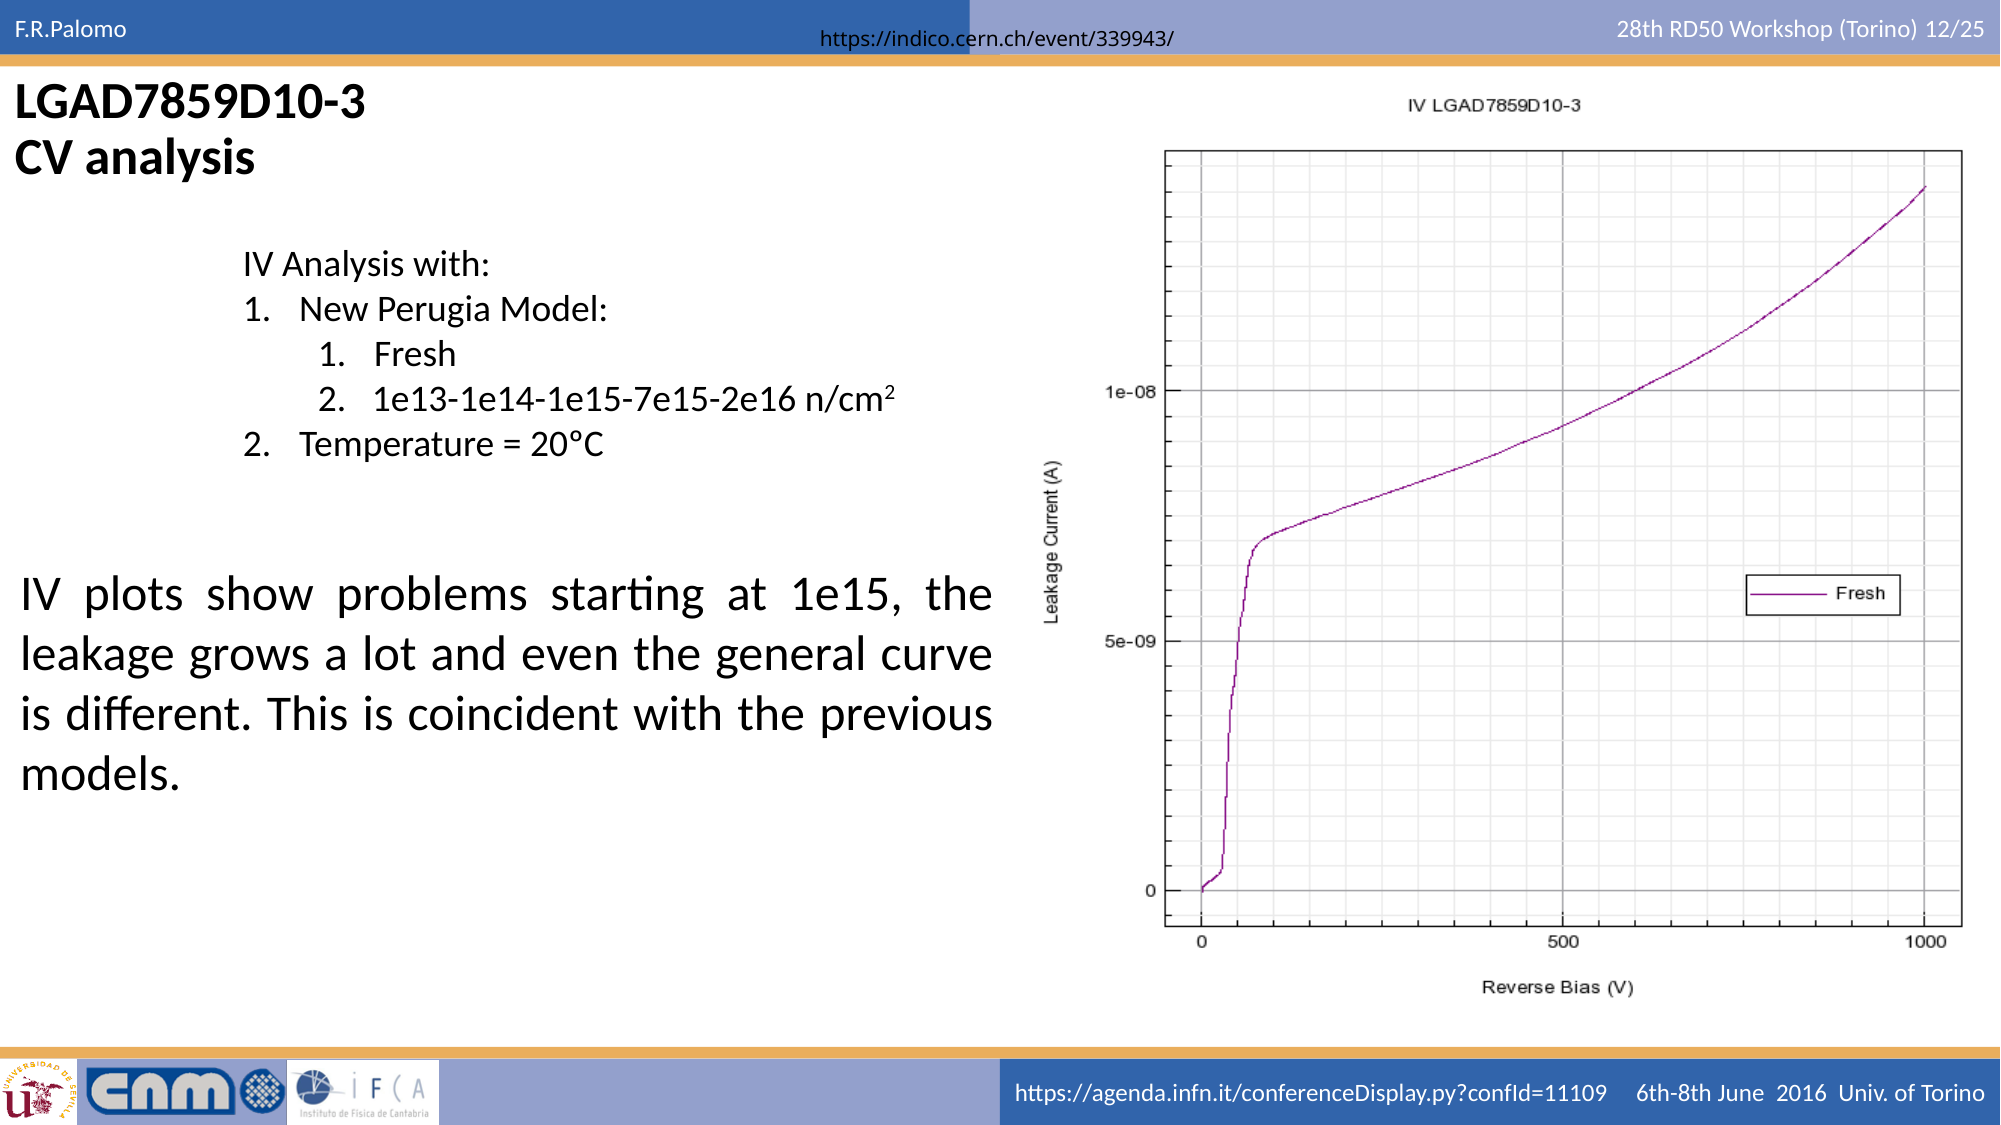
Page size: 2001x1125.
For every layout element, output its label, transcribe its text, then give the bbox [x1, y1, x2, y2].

picture [86, 1060, 439, 1125]
picture [0, 1059, 77, 1125]
text_box IV plots show problems starting at 1e15, the leakage grows a lot and even the general curve is different. This is coincident with the previous models. [5, 553, 1008, 808]
text_box IV Analysis with: New Perugia Model: Fresh 2. 1e13-1e14-1e15-7e15-2e16 n/cm2 Temperature = 20ºC [228, 254, 1008, 471]
picture [1008, 69, 1999, 1032]
text_box LGAD7859D10-3 CV analysis [0, 65, 1980, 254]
